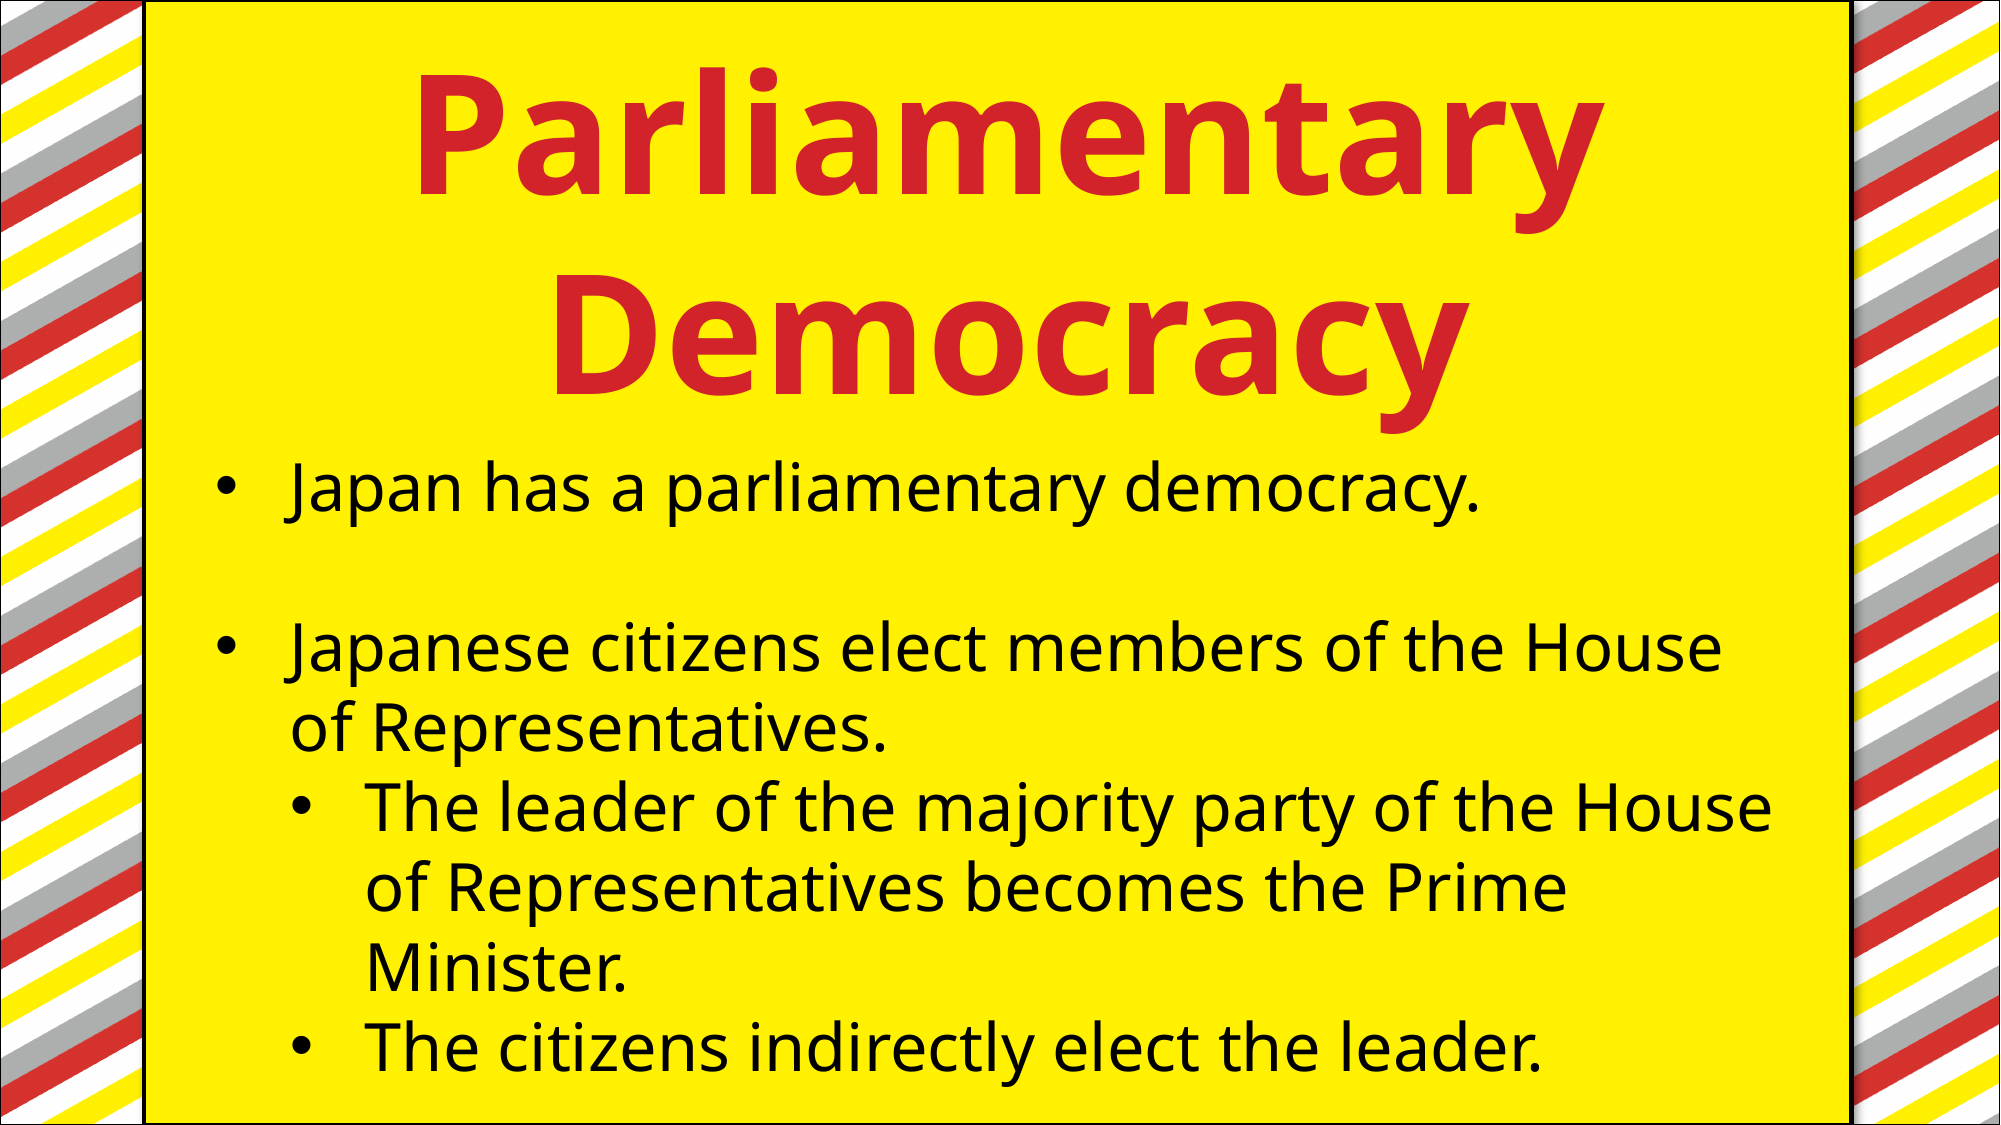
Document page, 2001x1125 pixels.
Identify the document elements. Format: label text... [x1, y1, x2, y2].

text_box [143, 0, 1852, 1125]
text_box [0, 0, 143, 1125]
text_box [1858, 0, 2000, 1125]
text_box Parliamentary Democracy [391, 20, 1622, 436]
text_box Japan has a parliamentary democracy. Japanese citizens elect members of the House of Representatives. The leader of the majority party of the House of Representatives becomes the Prime Minister. The citizens indirectly elect the leader. [199, 437, 1796, 1125]
